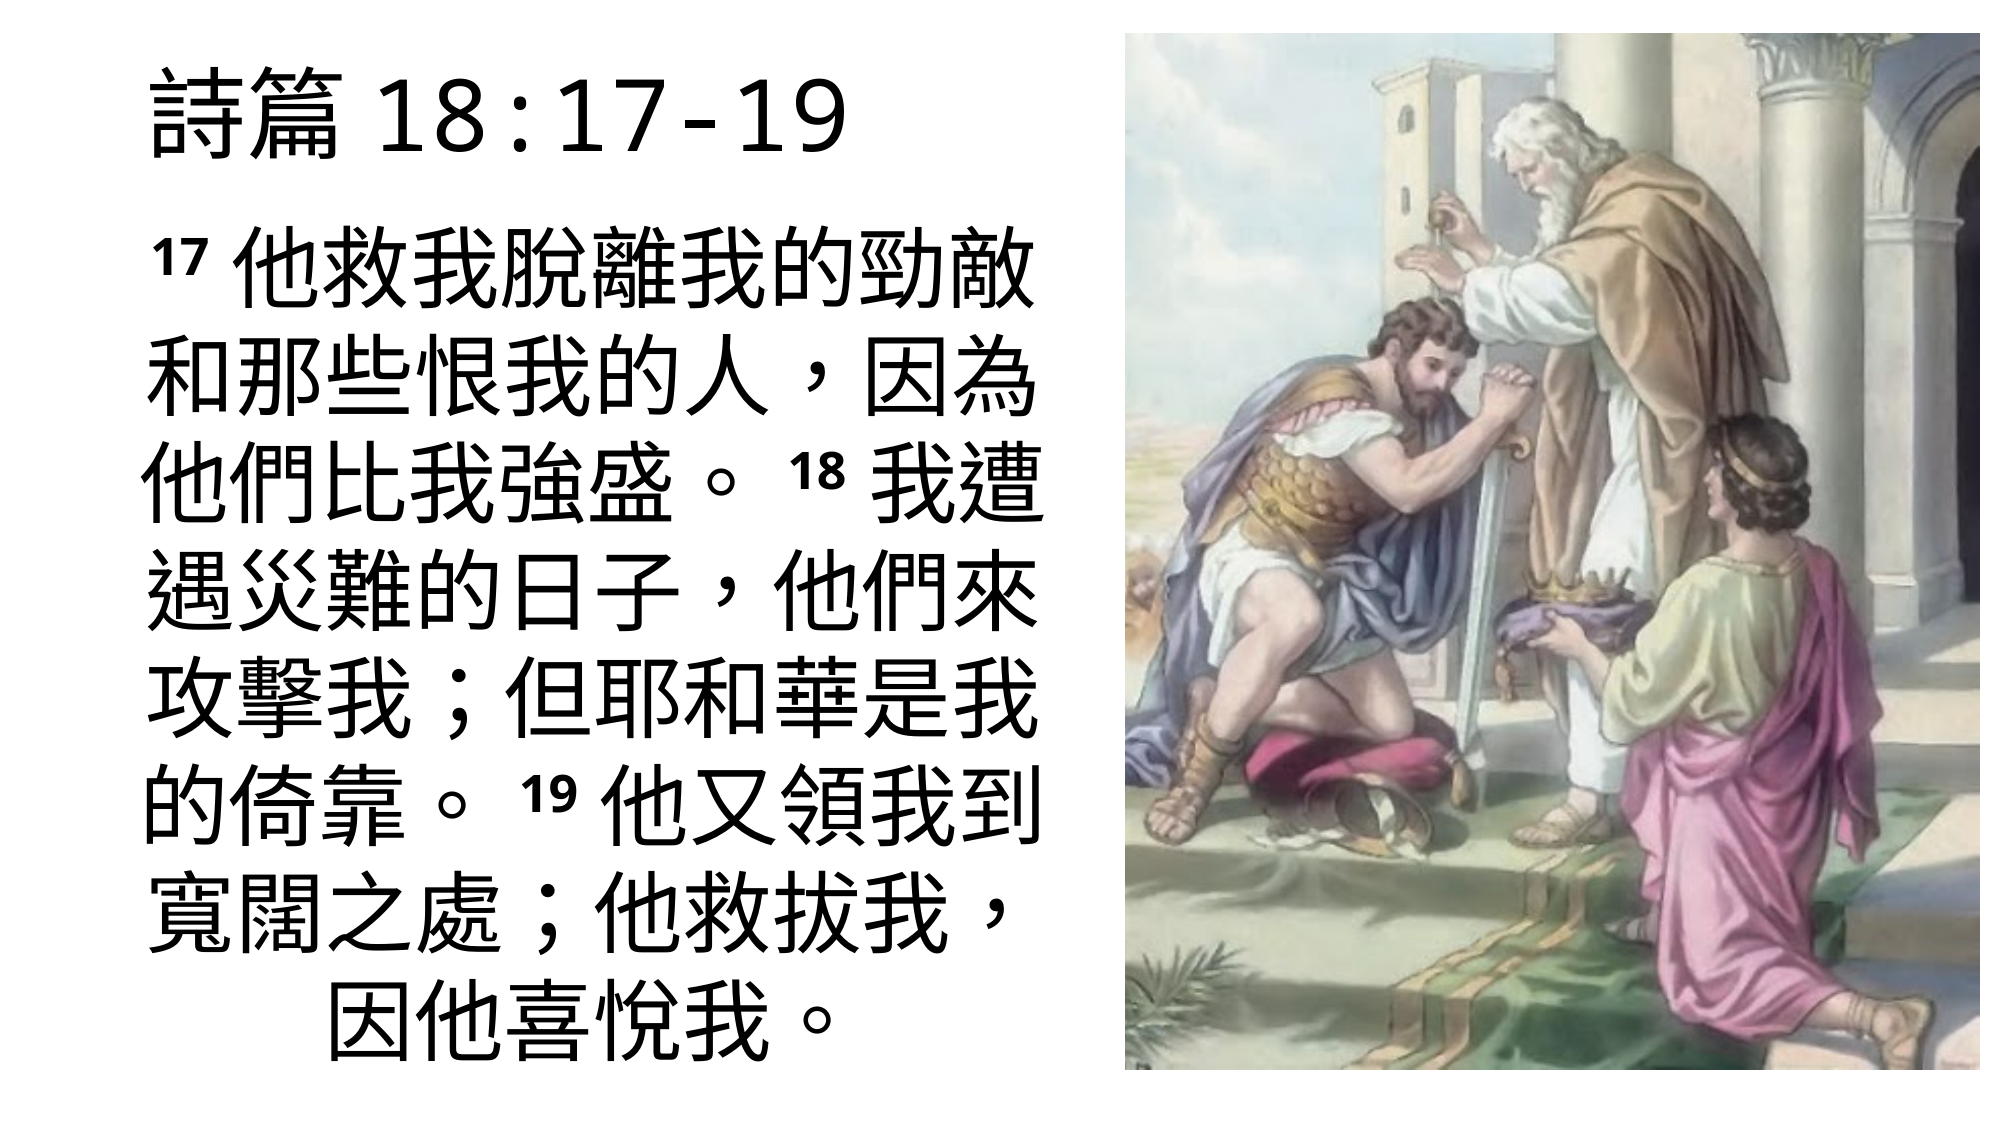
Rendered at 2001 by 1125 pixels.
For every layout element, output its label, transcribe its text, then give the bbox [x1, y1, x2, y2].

text_box 17他救我脫離我的勁敵和那些恨我的人，因為他們比我強盛。18我遭遇災難的日子，他們來攻擊我；但耶和華是我的倚靠。19他又領我到寬闊之處；他救拔我，因他喜悅我。 [93, 204, 1093, 1080]
title 詩篇18:17-19 [27, 33, 1091, 189]
picture [1125, 33, 1980, 1070]
